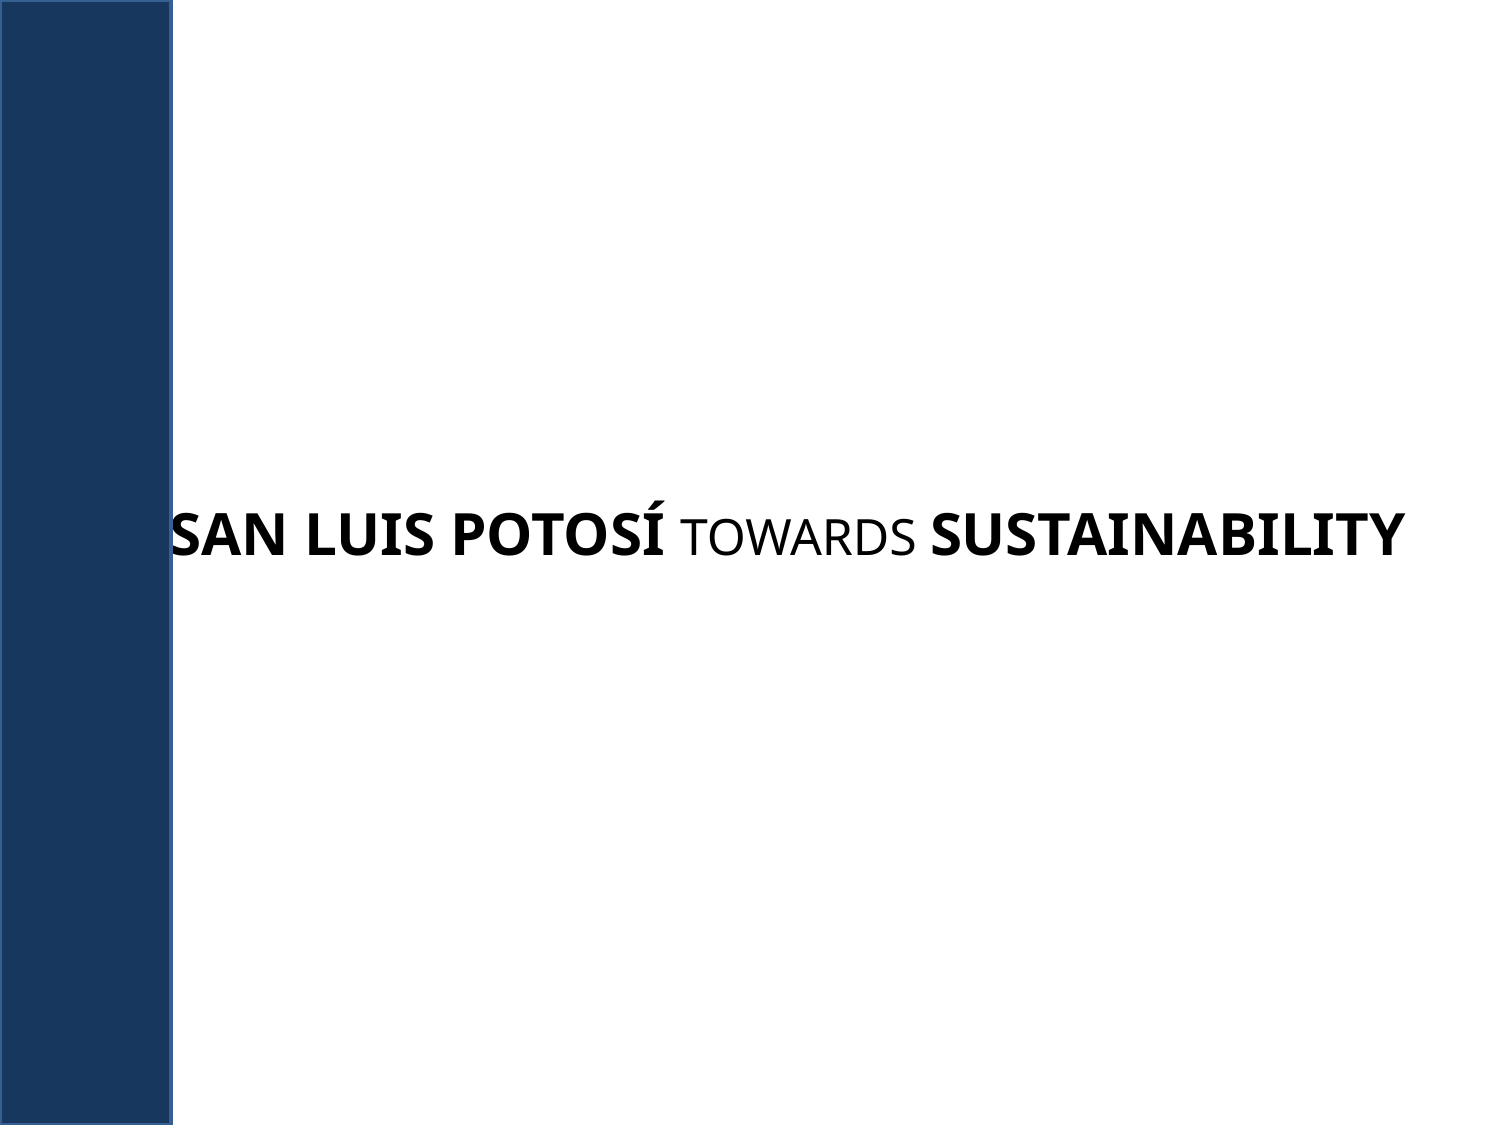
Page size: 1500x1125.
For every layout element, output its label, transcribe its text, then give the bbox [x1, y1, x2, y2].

title SAN LUIS POTOSÍ TOWARDS SUSTAINABILITY [173, 441, 1500, 683]
text_box [0, 0, 173, 1125]
